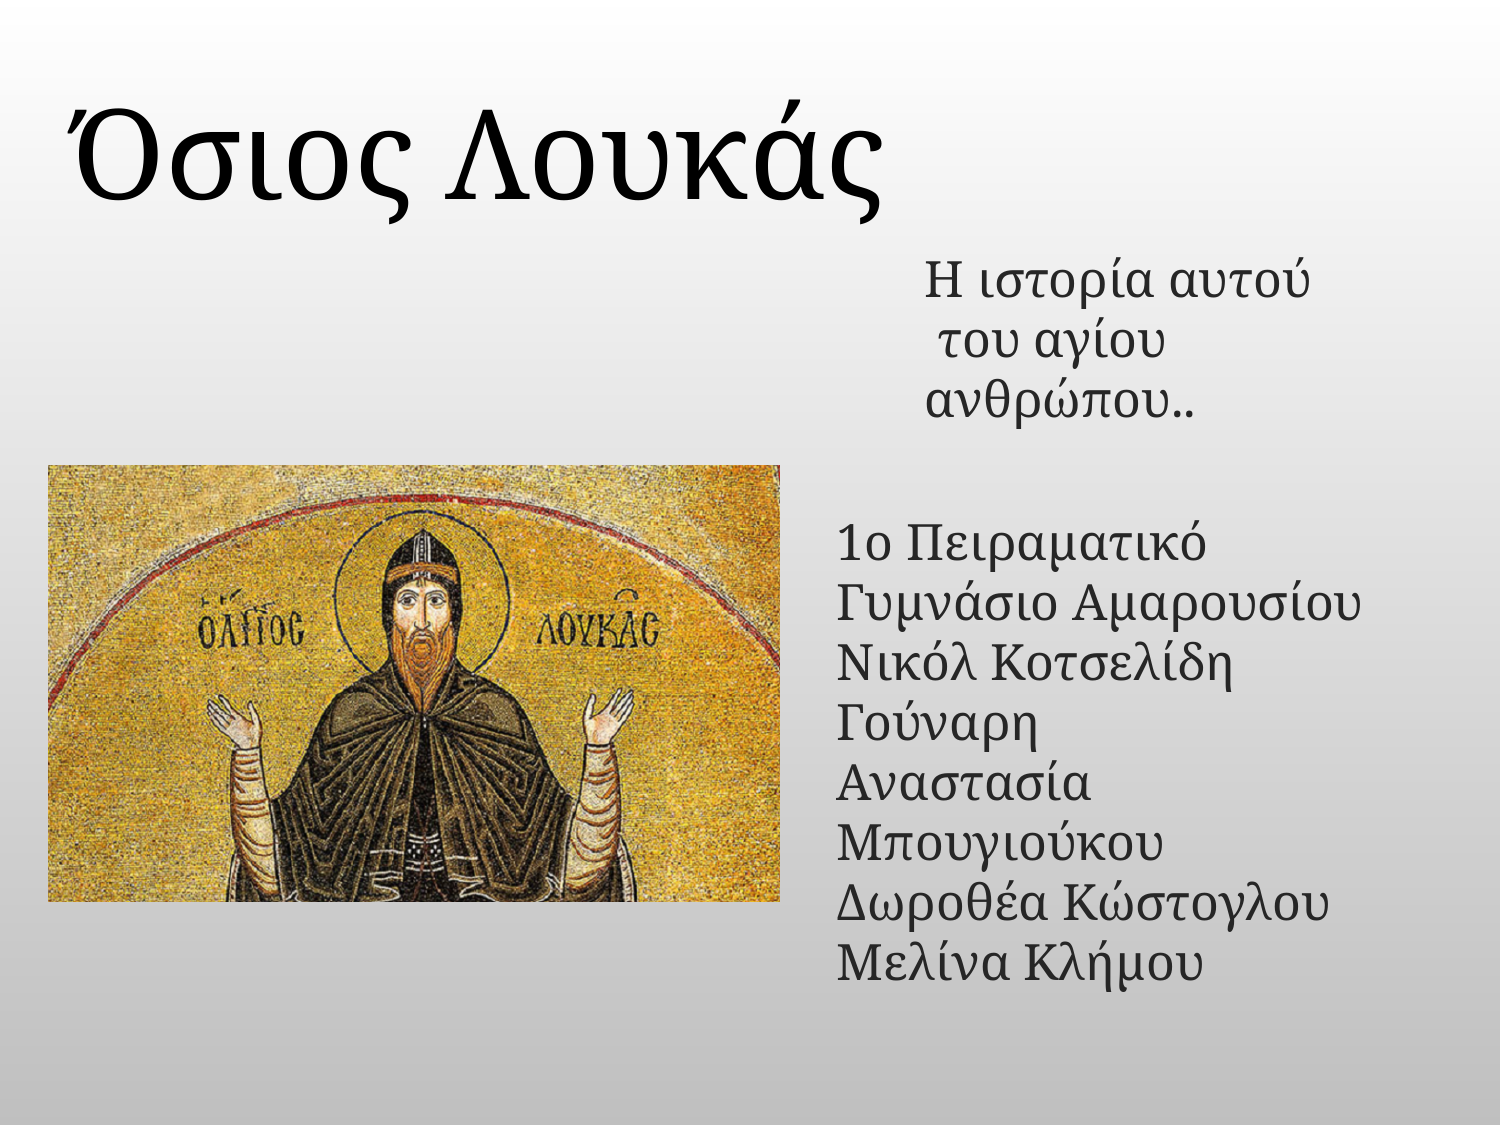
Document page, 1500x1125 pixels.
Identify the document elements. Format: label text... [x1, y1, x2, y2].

picture [48, 465, 780, 903]
title Όσιος Λουκάς [0, 58, 958, 241]
text_box Η ιστορία αυτού του αγίου ανθρώπου.. [909, 240, 1409, 436]
text_box 1ο Πειραματικό Γυμνάσιο Αμαρουσίου Νικόλ Κοτσελίδη Γούναρη Αναστασία Μπουγιούκου Δωροθέα Κώστογλου Μελίνα Κλήμου [822, 502, 1426, 998]
